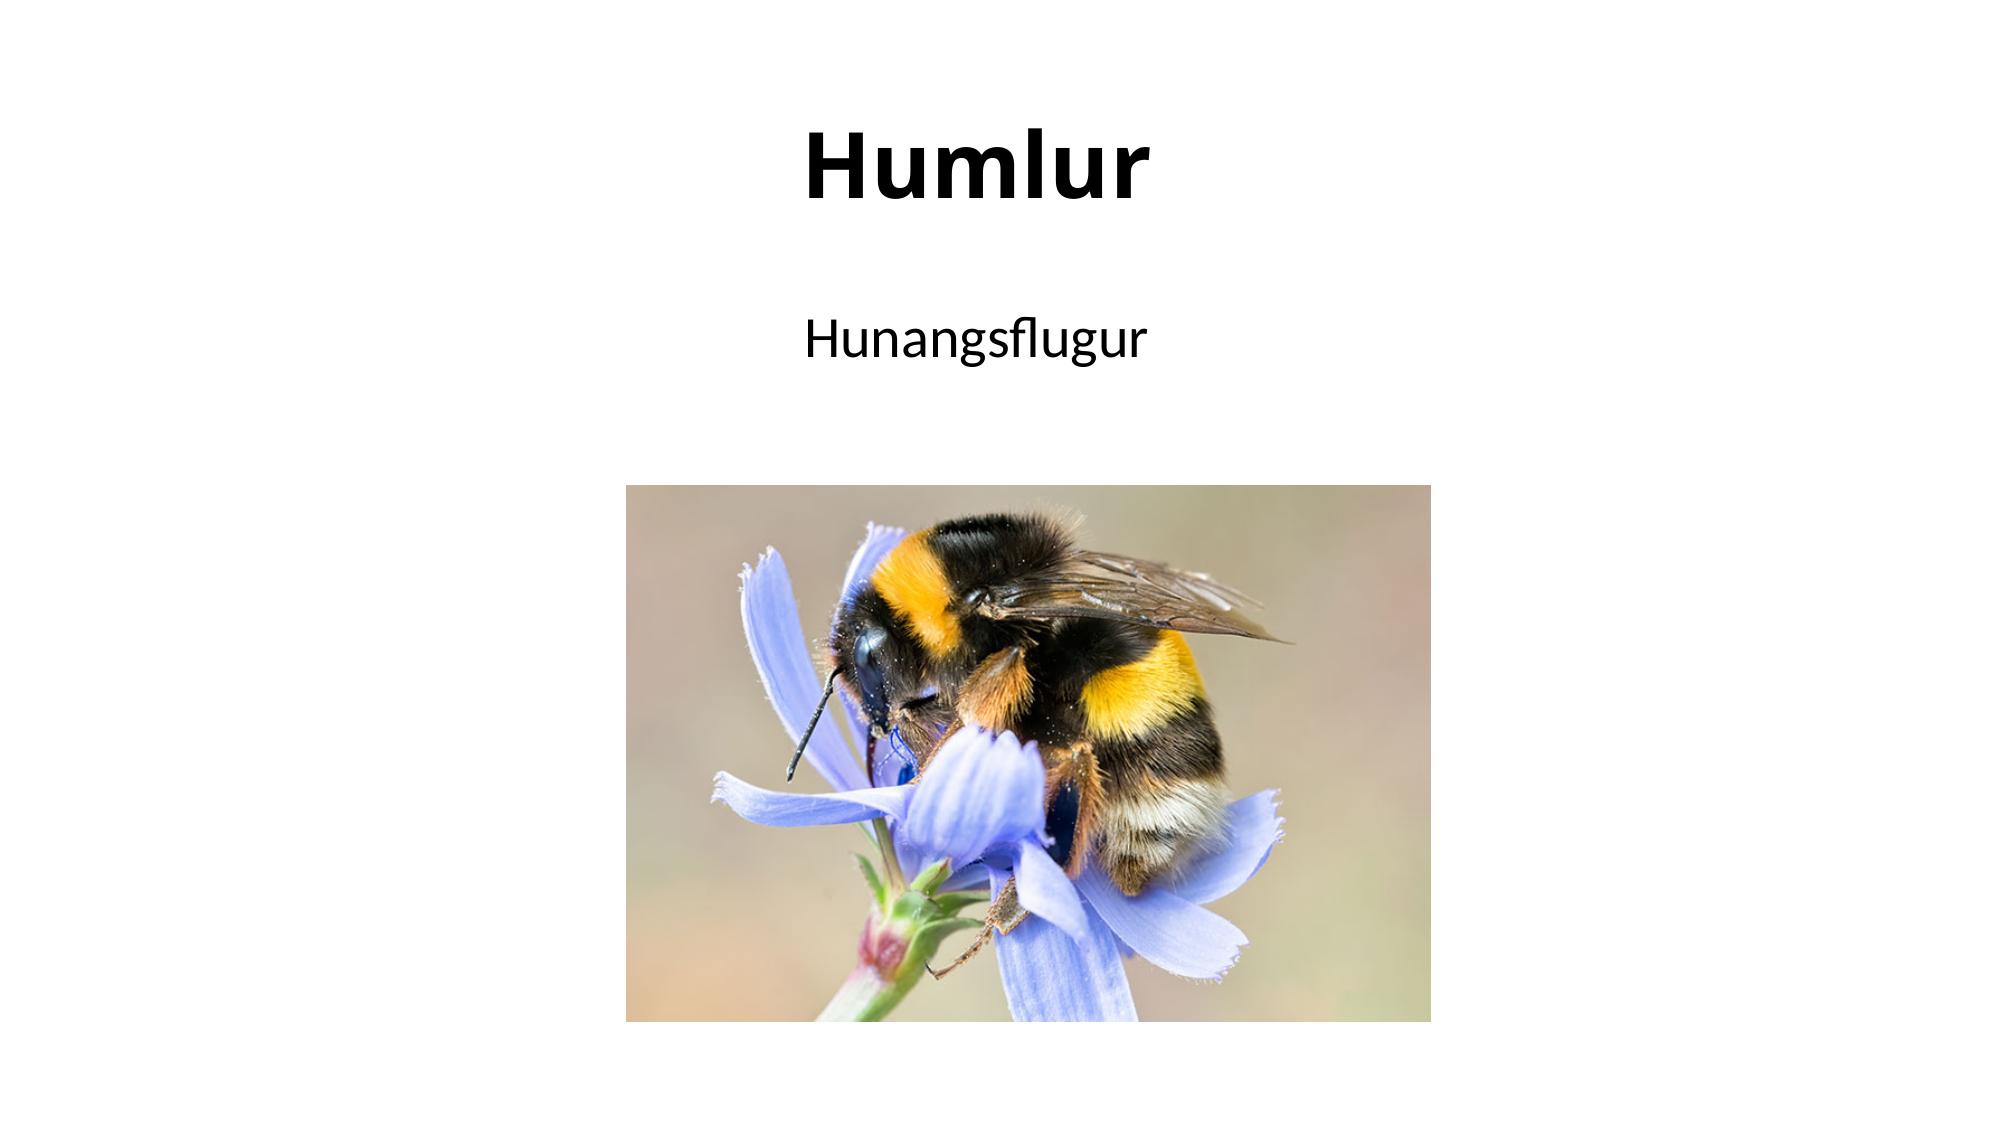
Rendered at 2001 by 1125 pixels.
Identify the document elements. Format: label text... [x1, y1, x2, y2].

list Hunangsflugur [90, 299, 1863, 1014]
picture [626, 485, 1431, 1022]
title Humlur [90, 59, 1863, 278]
